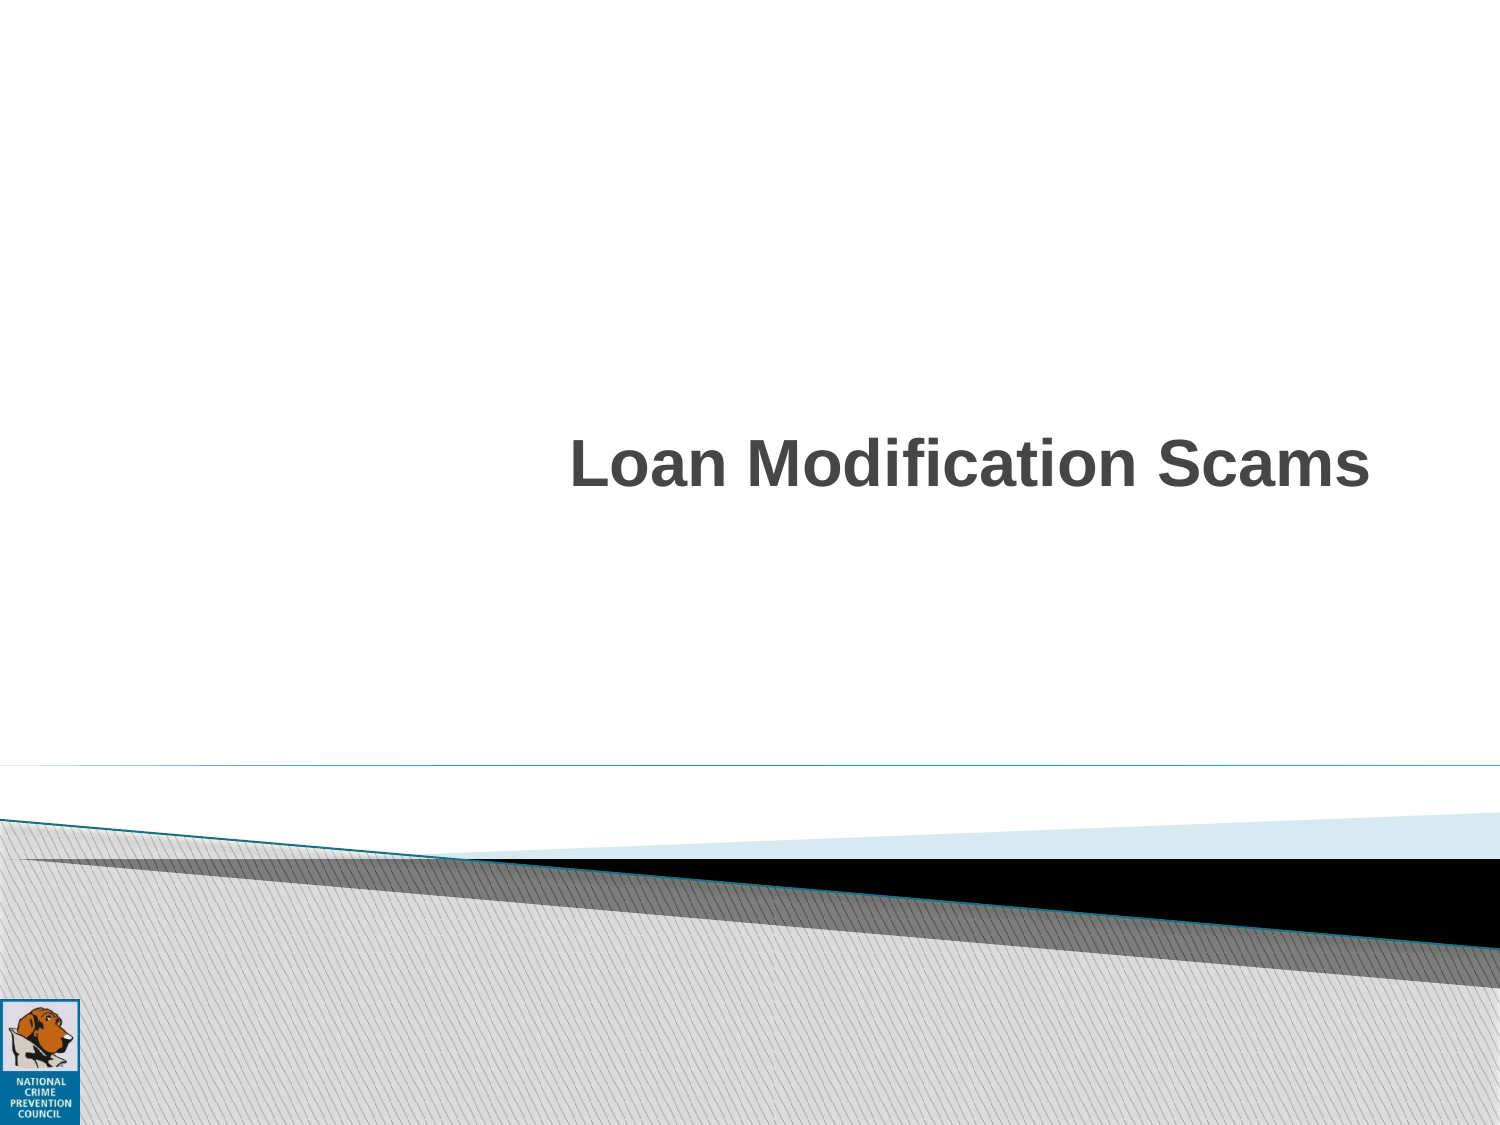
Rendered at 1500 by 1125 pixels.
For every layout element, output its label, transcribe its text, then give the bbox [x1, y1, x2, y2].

picture [17, 1078, 65, 1085]
picture [25, 1088, 54, 1096]
picture [3, 1001, 78, 1071]
picture [18, 1110, 60, 1118]
picture [5, 859, 1500, 989]
picture [10, 1099, 71, 1107]
title Loan Modification Scams [112, 374, 1388, 588]
